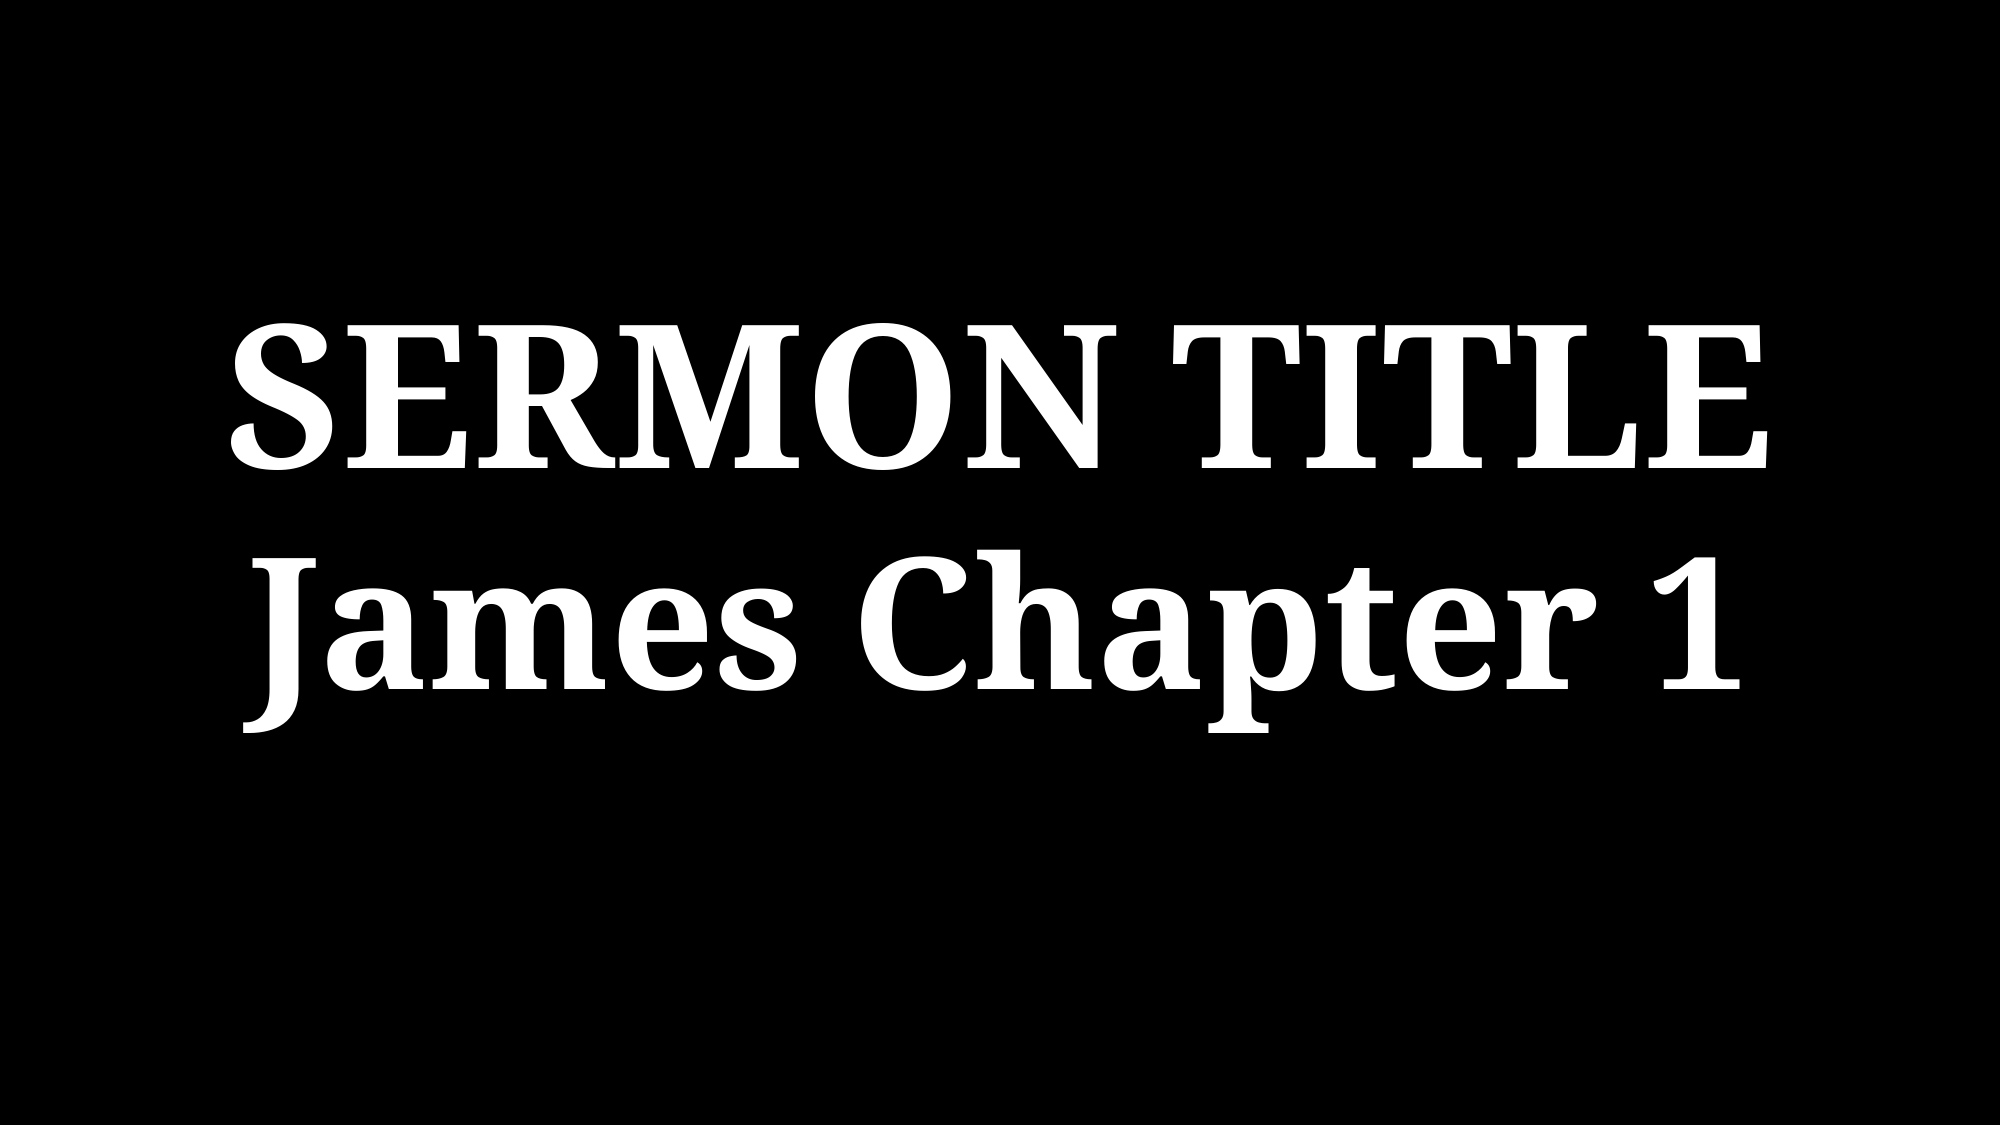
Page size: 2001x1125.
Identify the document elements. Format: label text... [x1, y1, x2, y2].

text_box SERMON TITLE [0, 244, 2000, 516]
text_box James Chapter 1 [142, 483, 1856, 734]
